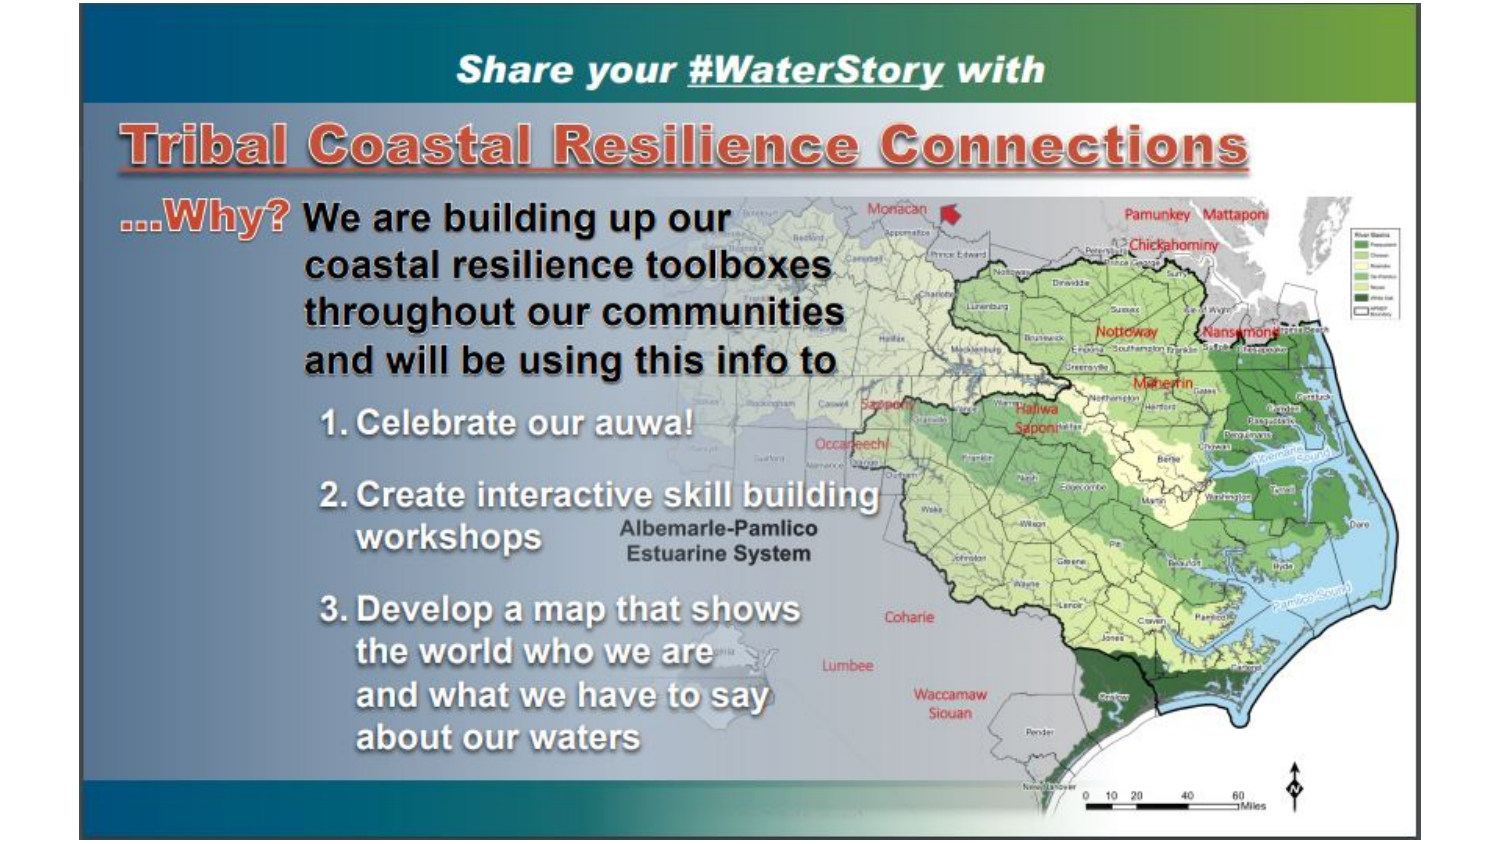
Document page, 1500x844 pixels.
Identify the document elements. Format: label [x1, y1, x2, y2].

picture [79, 3, 1421, 841]
